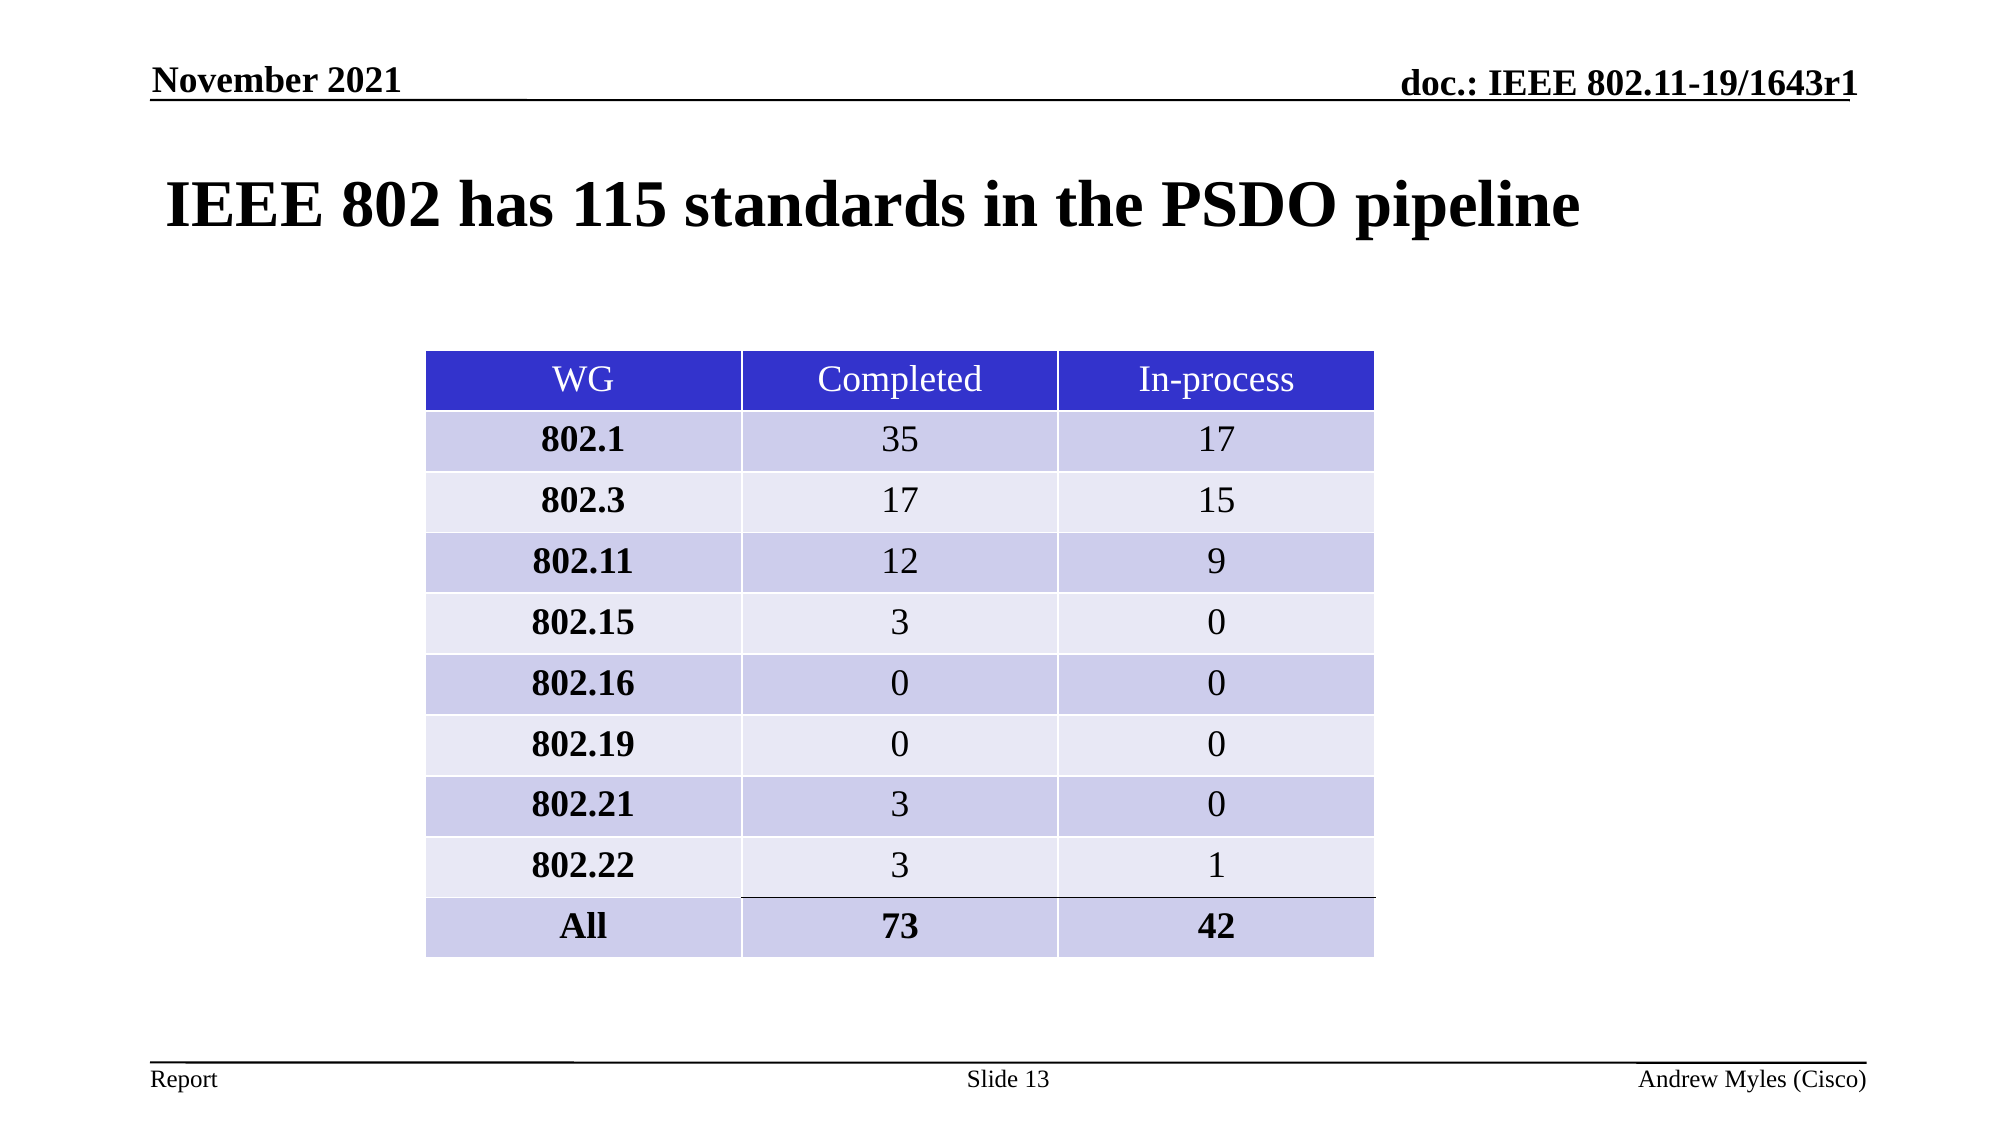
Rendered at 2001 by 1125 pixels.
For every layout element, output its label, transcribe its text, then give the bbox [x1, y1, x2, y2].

table_cell 3 [743, 838, 1057, 897]
slide_number Slide 13 [950, 1061, 1067, 1123]
table_cell 3 [743, 777, 1057, 836]
table_cell 802.3 [426, 473, 741, 532]
table_header In-process [1059, 351, 1374, 410]
table_cell 802.11 [426, 533, 741, 592]
table_cell 9 [1059, 533, 1374, 592]
title IEEE 802 has 115 standards in the PSDO pipeline [149, 112, 1850, 288]
table_cell 35 [743, 412, 1057, 471]
table_header Completed [743, 351, 1057, 410]
table_cell 3 [743, 594, 1057, 653]
table_cell 0 [1059, 777, 1374, 836]
table_cell All [426, 898, 741, 957]
table_cell 802.19 [426, 716, 741, 775]
table_cell 73 [743, 898, 1057, 957]
table_cell 802.16 [426, 655, 741, 714]
table_cell 0 [743, 716, 1057, 775]
table_cell 12 [743, 533, 1057, 592]
table_cell 802.1 [426, 412, 741, 471]
table_cell 1 [1059, 838, 1374, 897]
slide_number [151, 0, 451, 101]
table_cell 802.21 [426, 777, 741, 836]
table_cell 802.15 [426, 594, 741, 653]
table_header WG [426, 351, 741, 410]
table_cell 0 [743, 655, 1057, 714]
table_cell 0 [1059, 594, 1374, 653]
table_cell 17 [743, 473, 1057, 532]
table_cell 15 [1059, 473, 1374, 532]
table_cell 802.22 [426, 838, 741, 897]
table_cell 42 [1059, 898, 1374, 957]
table_cell 0 [1059, 655, 1374, 714]
table_cell 0 [1059, 716, 1374, 775]
table_cell 17 [1059, 412, 1374, 471]
footer Andrew Myles (Cisco) [1637, 1061, 1868, 1125]
